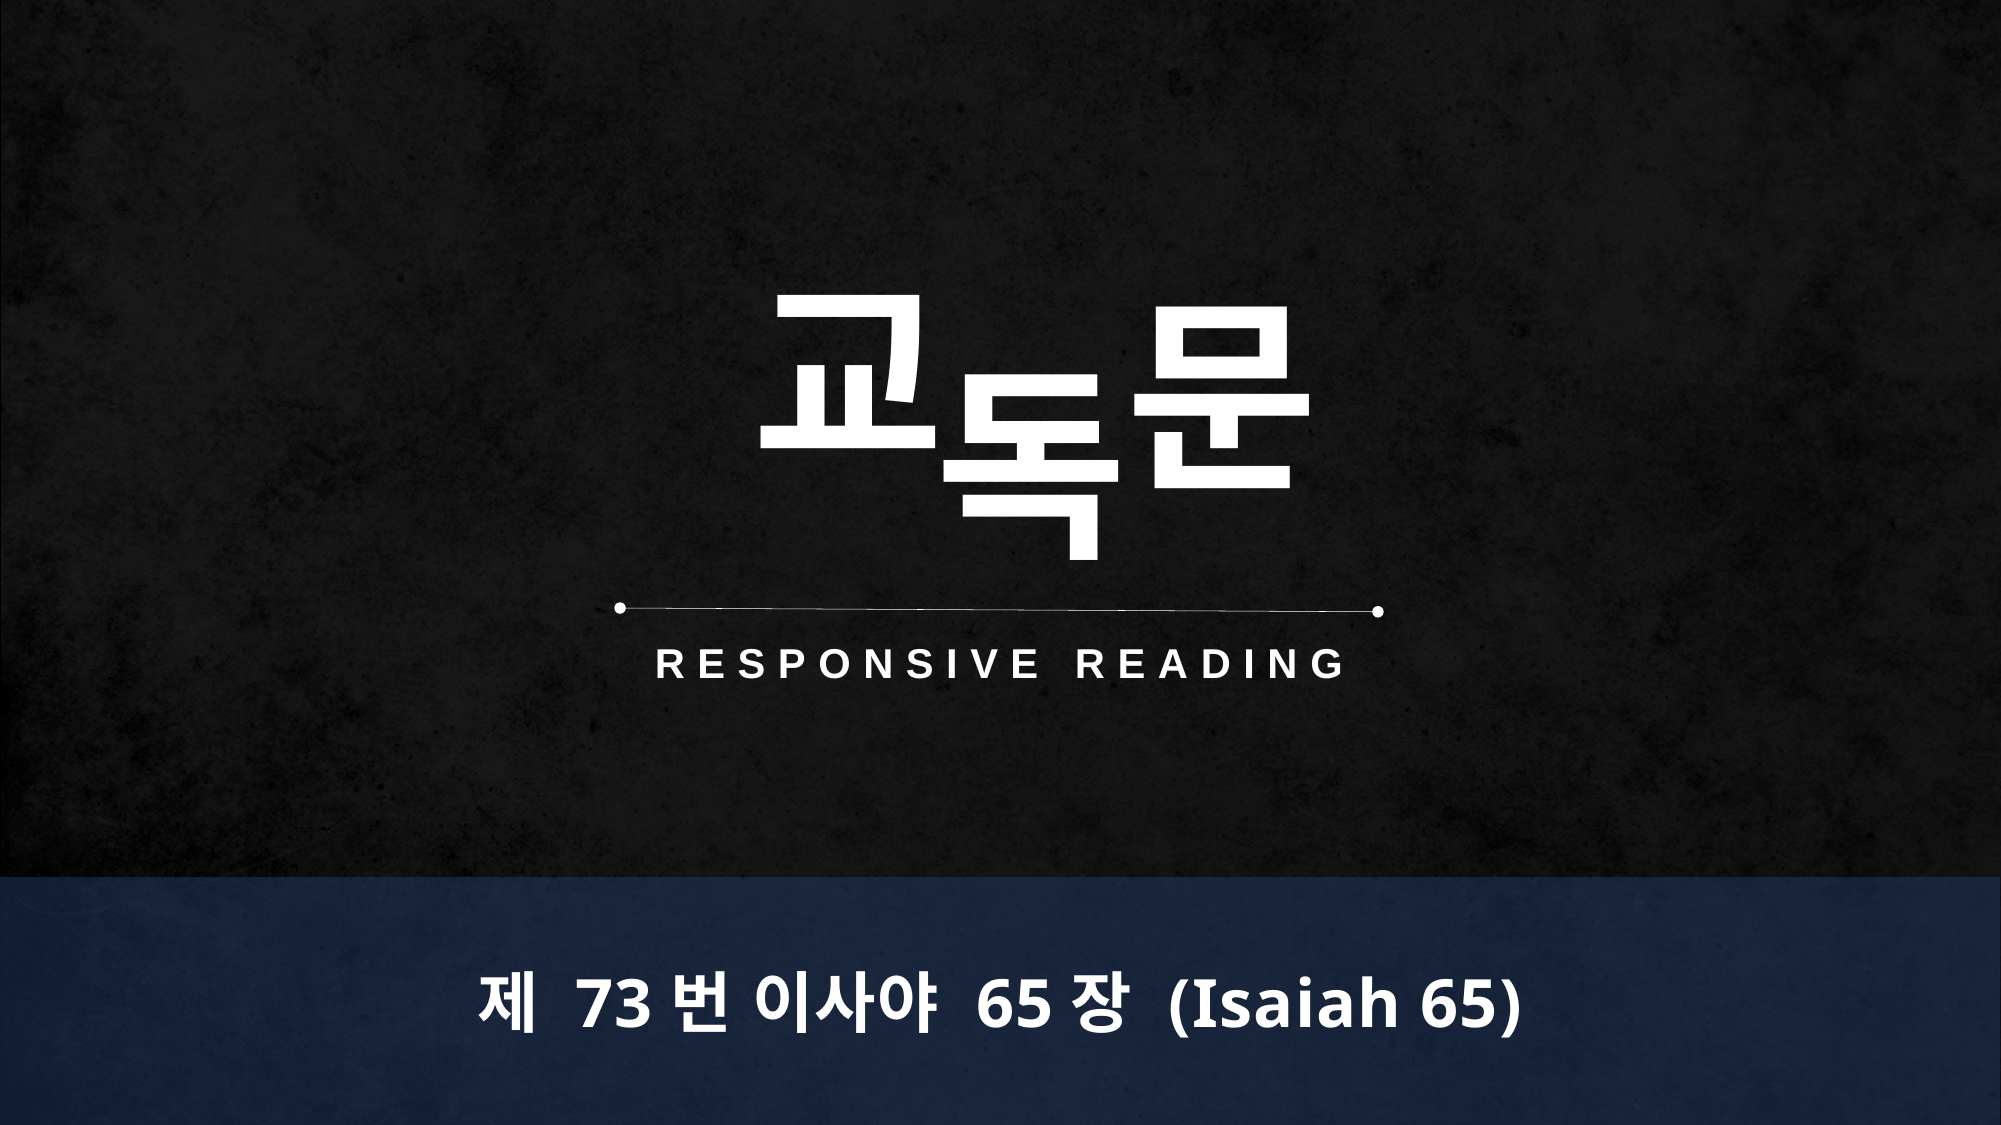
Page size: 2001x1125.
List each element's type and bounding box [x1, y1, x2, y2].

picture [0, 0, 2001, 1125]
text_box [615, 603, 1383, 617]
text_box [737, 315, 1262, 514]
